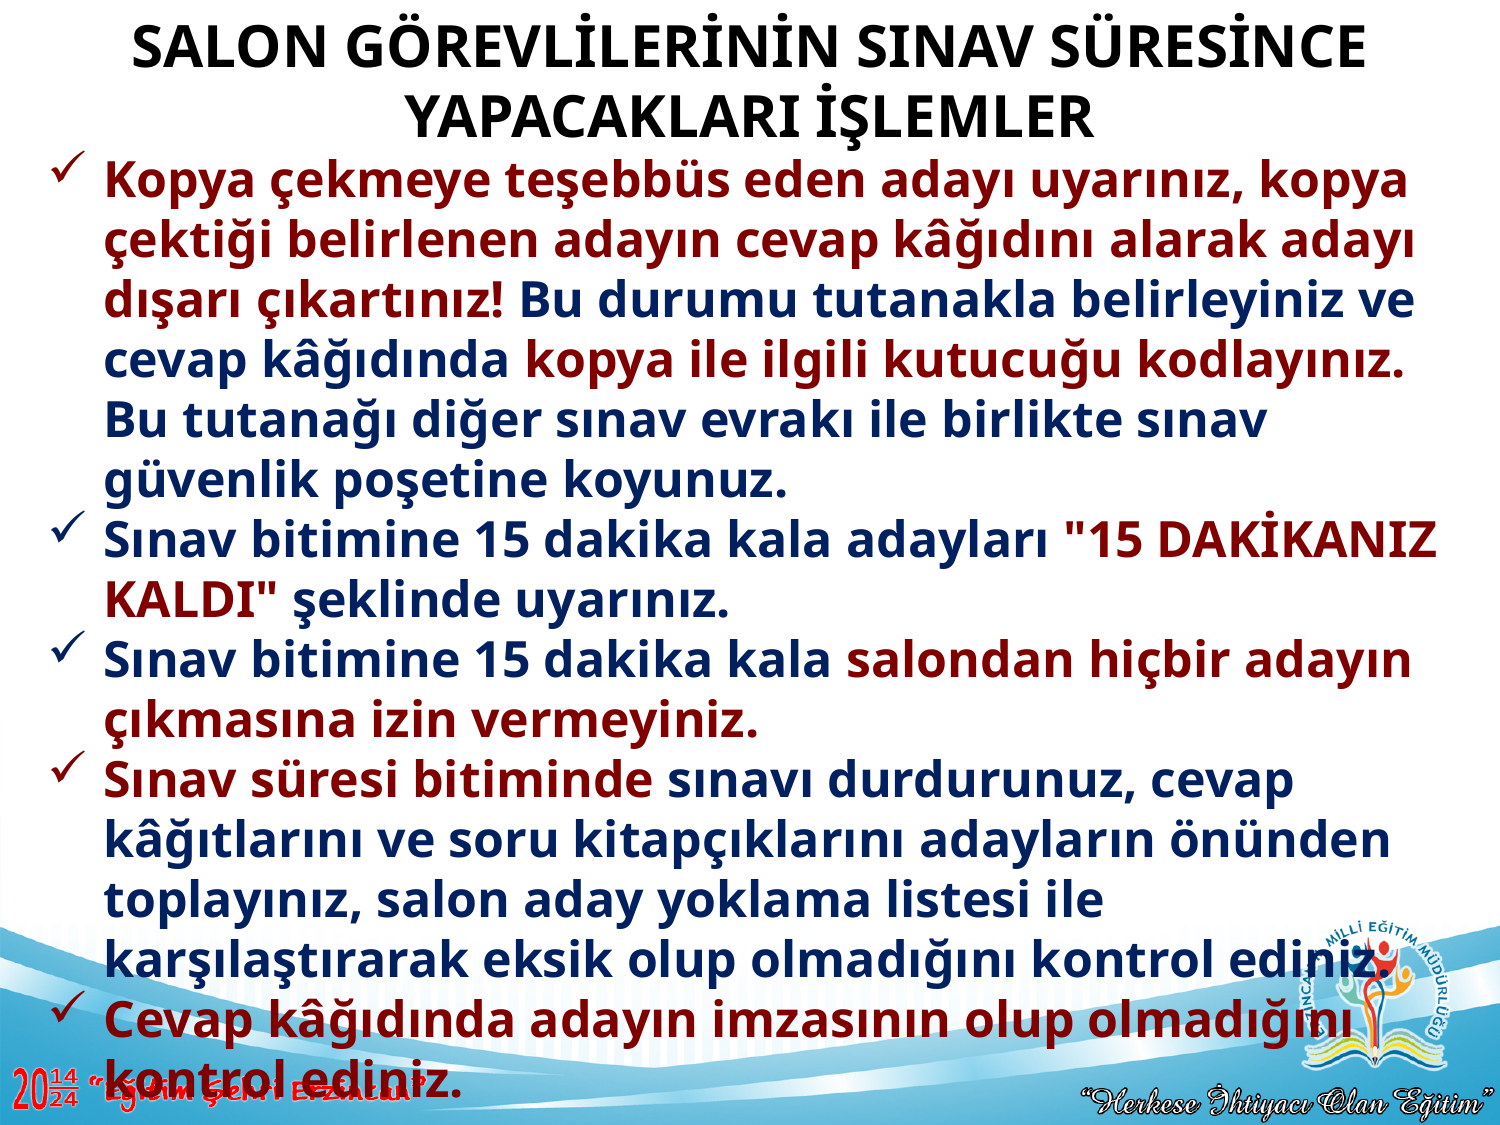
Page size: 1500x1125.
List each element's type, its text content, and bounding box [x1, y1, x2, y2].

text_box Kopya çekmeye teşebbüs eden adayı uyarınız, kopya çektiği belirlenen adayın cevap kâğıdını alarak adayı dışarı çıkartınız! Bu durumu tutanakla belirleyiniz ve cevap kâğıdında kopya ile ilgili kutucuğu kodlayınız. Bu tutanağı diğer sınav evrakı ile birlikte sınav güvenlik poşetine koyunuz. Sınav bitimine 15 dakika kala adayları "15 DAKİKANIZ KALDI" şeklinde uyarınız. Sınav bitimine 15 dakika kala salondan hiçbir adayın çıkmasına izin vermeyiniz. Sınav süresi bitiminde sınavı durdurunuz, cevap kâğıtlarını ve soru kitapçıklarını adayların önünden toplayınız, salon aday yoklama listesi ile karşılaştırarak eksik olup olmadığını kontrol ediniz. Cevap kâğıdında adayın imzasının olup olmadığını kontrol ediniz. [32, 140, 1486, 884]
picture [0, 0, 1500, 1125]
text_box SALON GÖREVLİLERİNİN SINAV SÜRESİNCE YAPACAKLARI İŞLEMLER [44, 2, 1456, 140]
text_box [1, 884, 1495, 1125]
